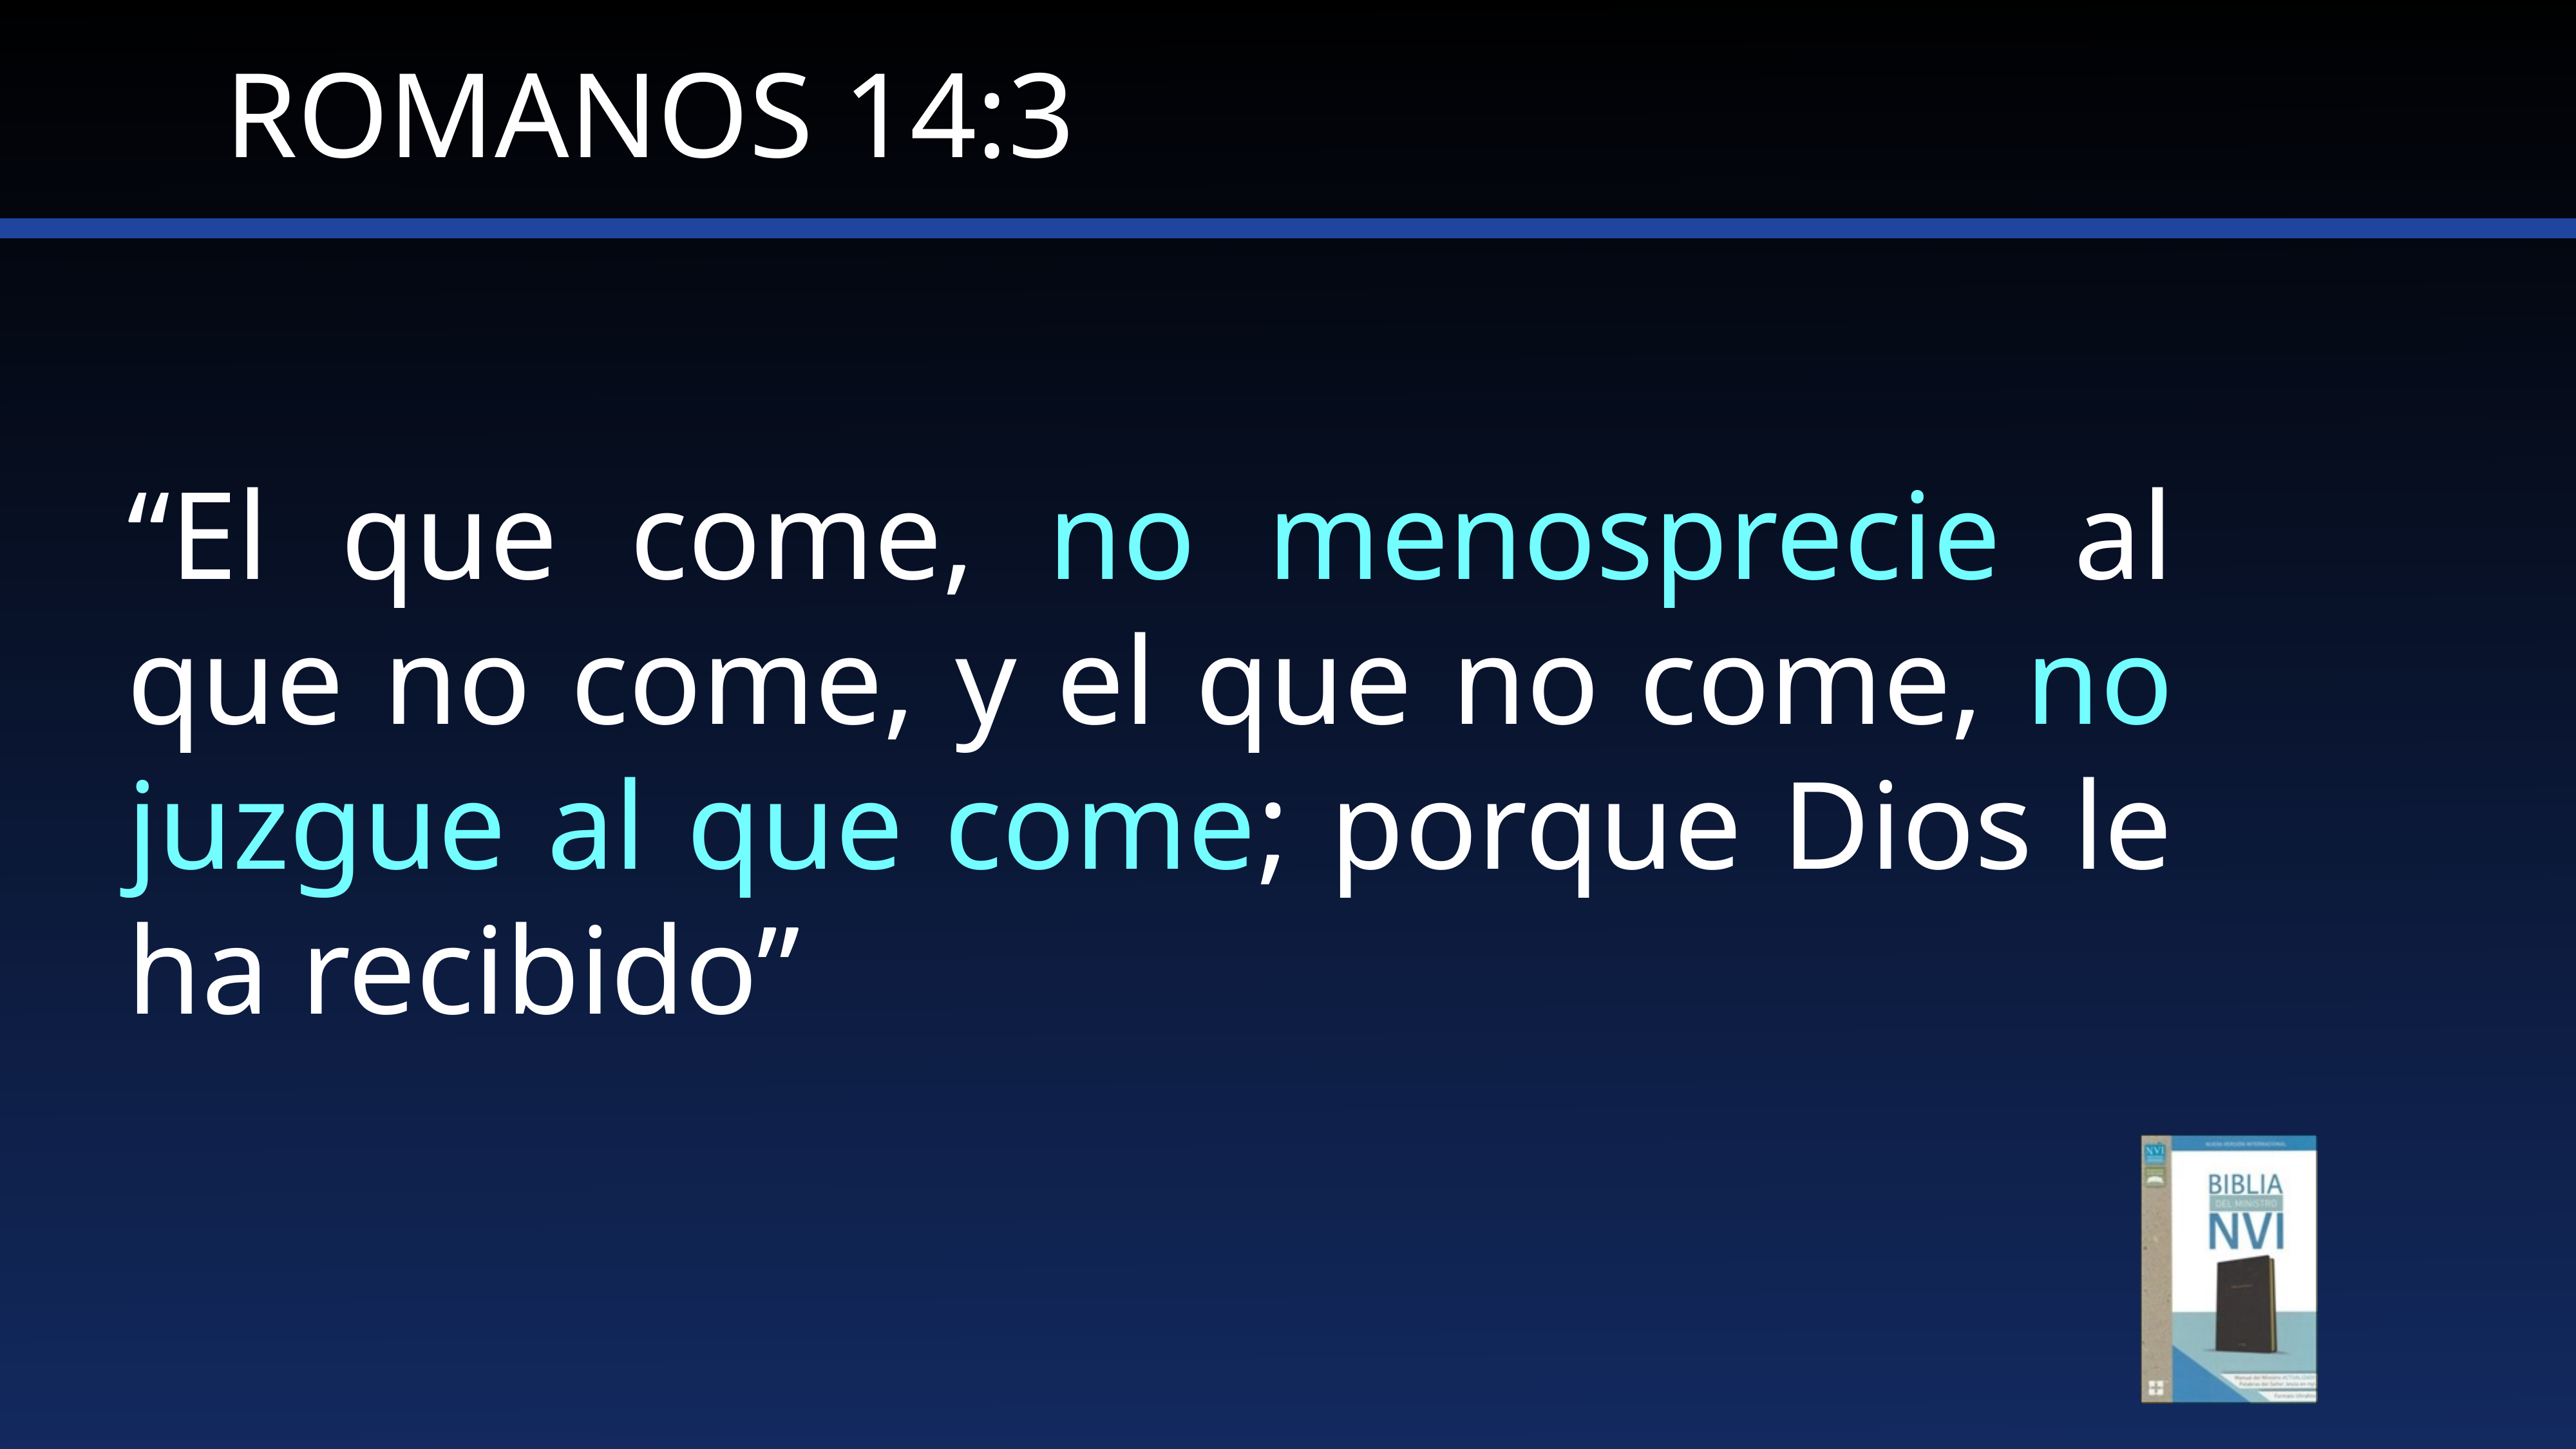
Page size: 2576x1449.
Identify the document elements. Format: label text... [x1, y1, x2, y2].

text_box “El que come, no menosprecie al que no come, y el que no come, no juzgue al que come; porque Dios le ha recibido” [122, 453, 2179, 1044]
text_box ROMANOS 14:3 [220, 35, 1081, 186]
picture [2140, 1135, 2318, 1404]
